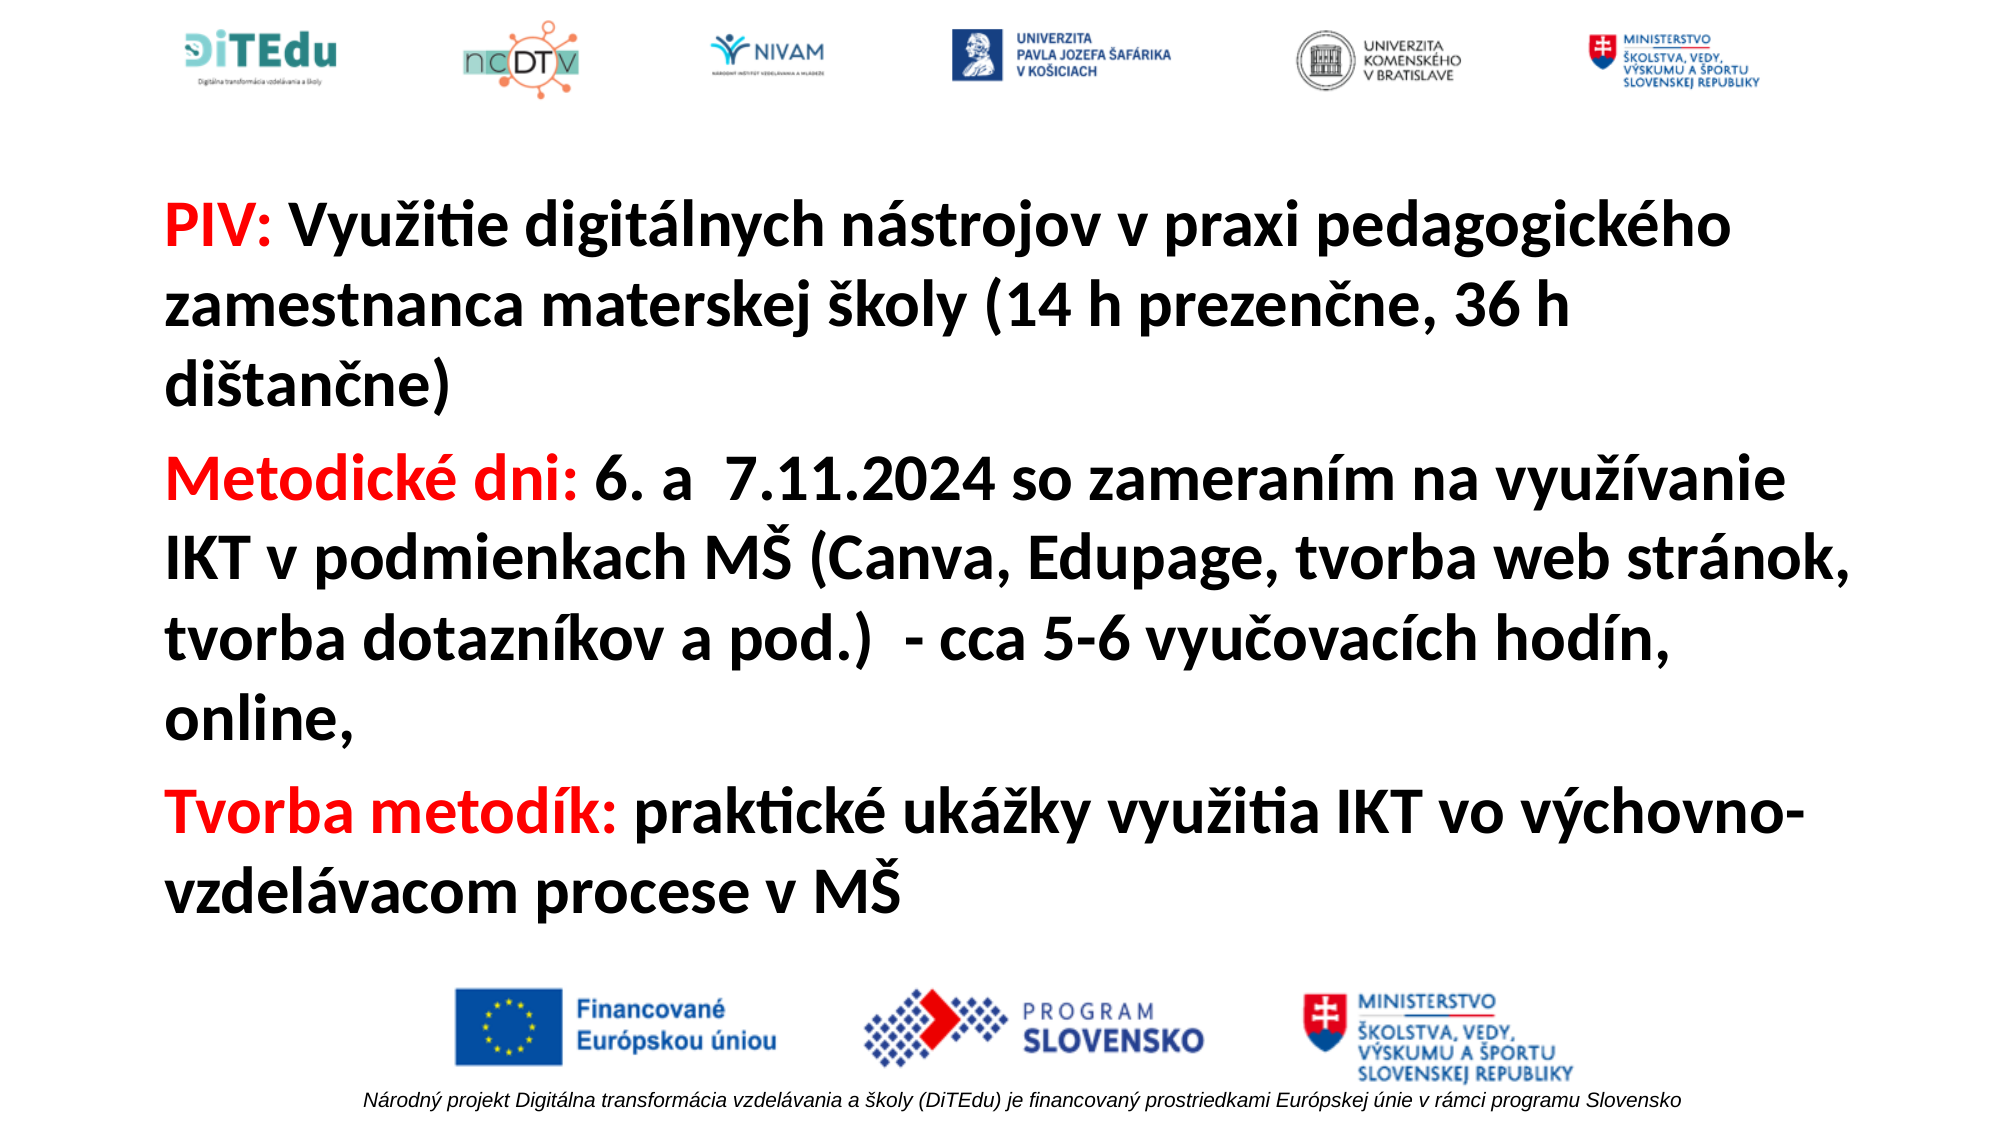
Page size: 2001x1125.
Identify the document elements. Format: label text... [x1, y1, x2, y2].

picture [134, 14, 1786, 103]
subtitle PIV: Využitie digitálnych nástrojov v praxi pedagogického zamestnanca materskej školy (14 h prezenčne, 36 h dištančne) Metodické dni: 6. a 7.11.2024 so zameraním na využívanie IKT v podmienkach MŠ (Canva, Edupage, tvorba web stránok, tvorba dotazníkov a pod.) - cca 5-6 vyučovacích hodín, online, Tvorba metodík: praktické ukážky využitia IKT vo výchovno-vzdelávacom procese v MŠ [149, 172, 1875, 953]
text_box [134, 963, 1910, 1125]
